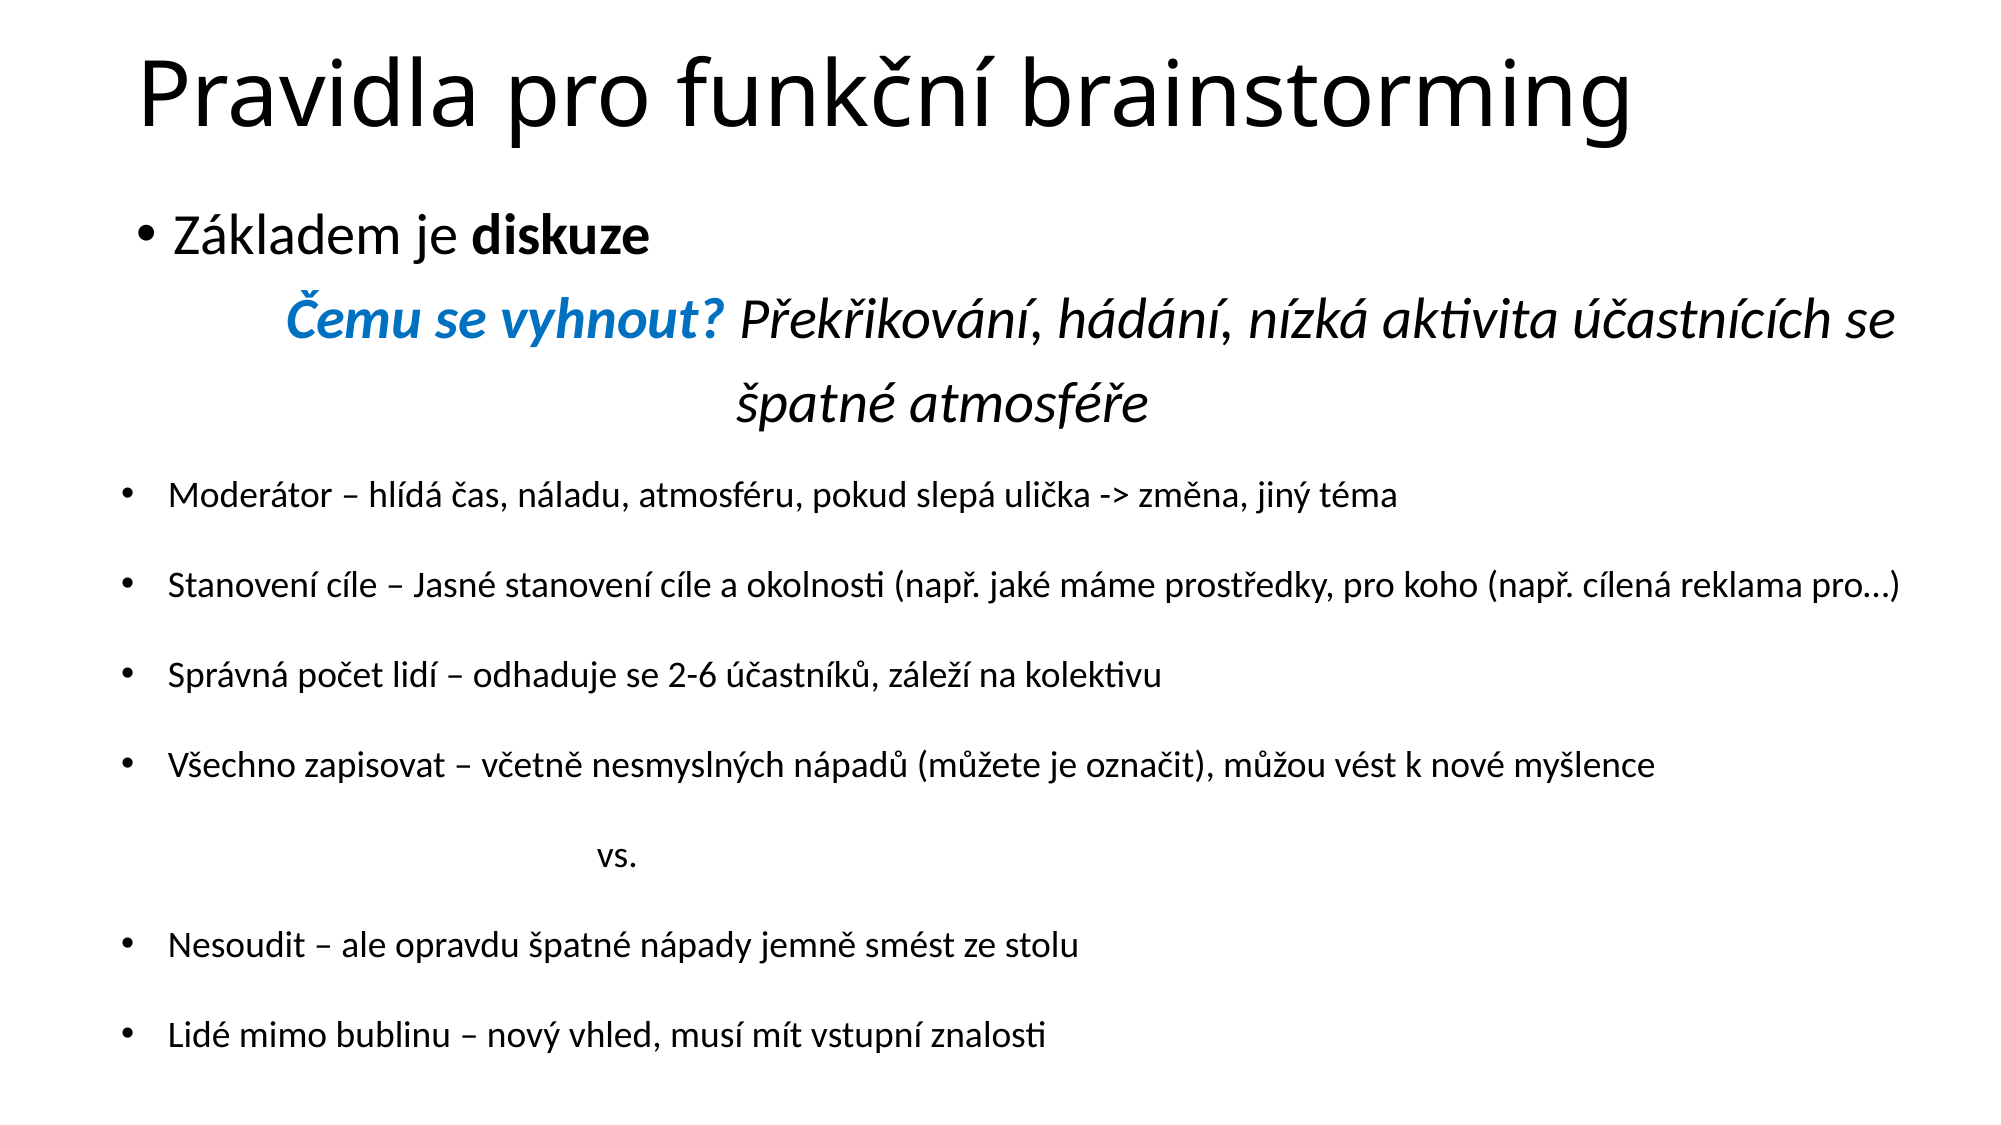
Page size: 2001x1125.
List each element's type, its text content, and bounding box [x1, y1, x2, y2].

list Základem je diskuze Čemu se vyhnout? Překřikování, hádání, nízká aktivita účastnících se špatné atmosféře [121, 197, 1984, 463]
title Pravidla pro funkční brainstorming [121, 21, 1847, 172]
text_box Moderátor – hlídá čas, náladu, atmosféru, pokud slepá ulička -> změna, jiný téma Stanovení cíle – Jasné stanovení cíle a okolnosti (např. jaké máme prostředky, pro koho (např. cílená reklama pro…) Správná počet lidí – odhaduje se 2-6 účastníků, záleží na kolektivu Všechno zapisovat – včetně nesmyslných nápadů (můžete je označit), můžou vést k nové myšlence vs. Nesoudit – ale opravdu špatné nápady jemně smést ze stolu Lidé mimo bublinu – nový vhled, musí mít vstupní znalosti [106, 463, 2000, 1125]
